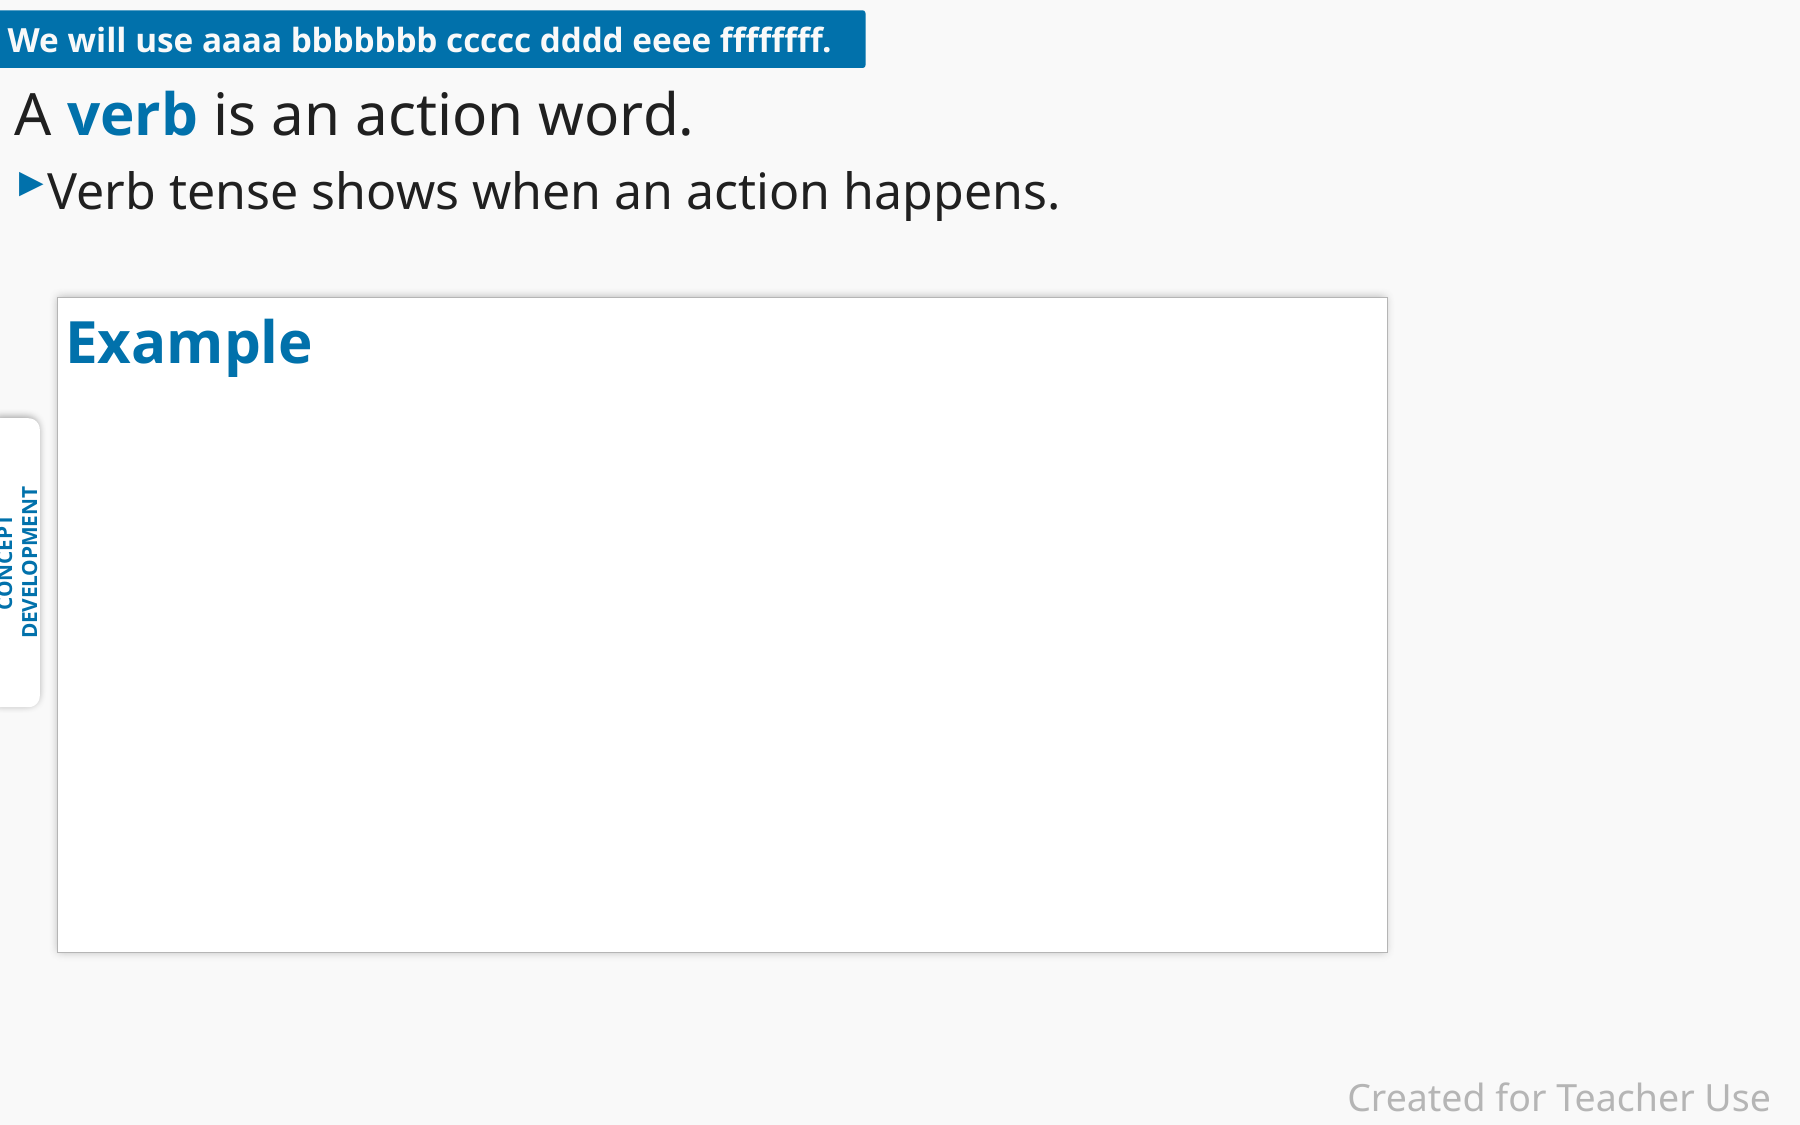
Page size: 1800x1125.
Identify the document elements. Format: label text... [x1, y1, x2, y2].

text_box A verb is an action word. Verb tense shows when an action happens. [0, 69, 1388, 228]
text_box CONCEPT DEVELOPMENT [0, 418, 40, 708]
text_box Example [57, 297, 1388, 953]
